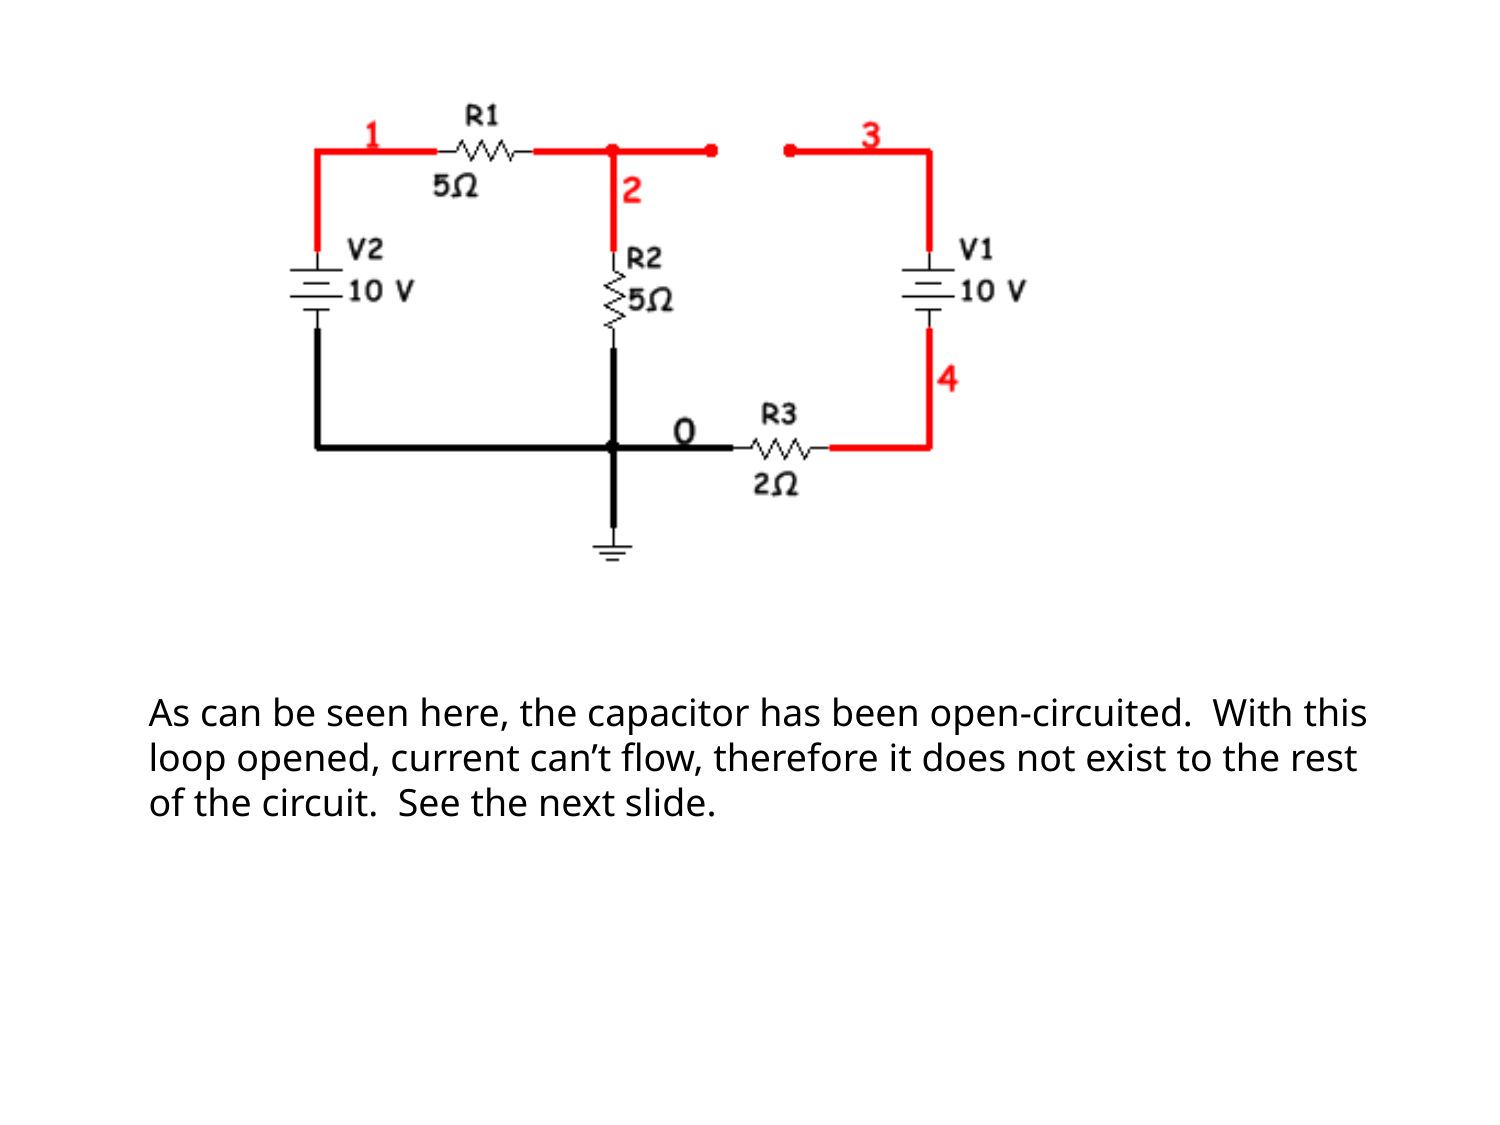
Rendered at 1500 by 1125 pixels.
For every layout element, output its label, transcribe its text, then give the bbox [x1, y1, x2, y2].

text_box As can be seen here, the capacitor has been open-circuited. With this loop opened, current can’t flow, therefore it does not exist to the rest of the circuit. See the next slide. [133, 681, 1385, 832]
picture [249, 37, 1101, 623]
